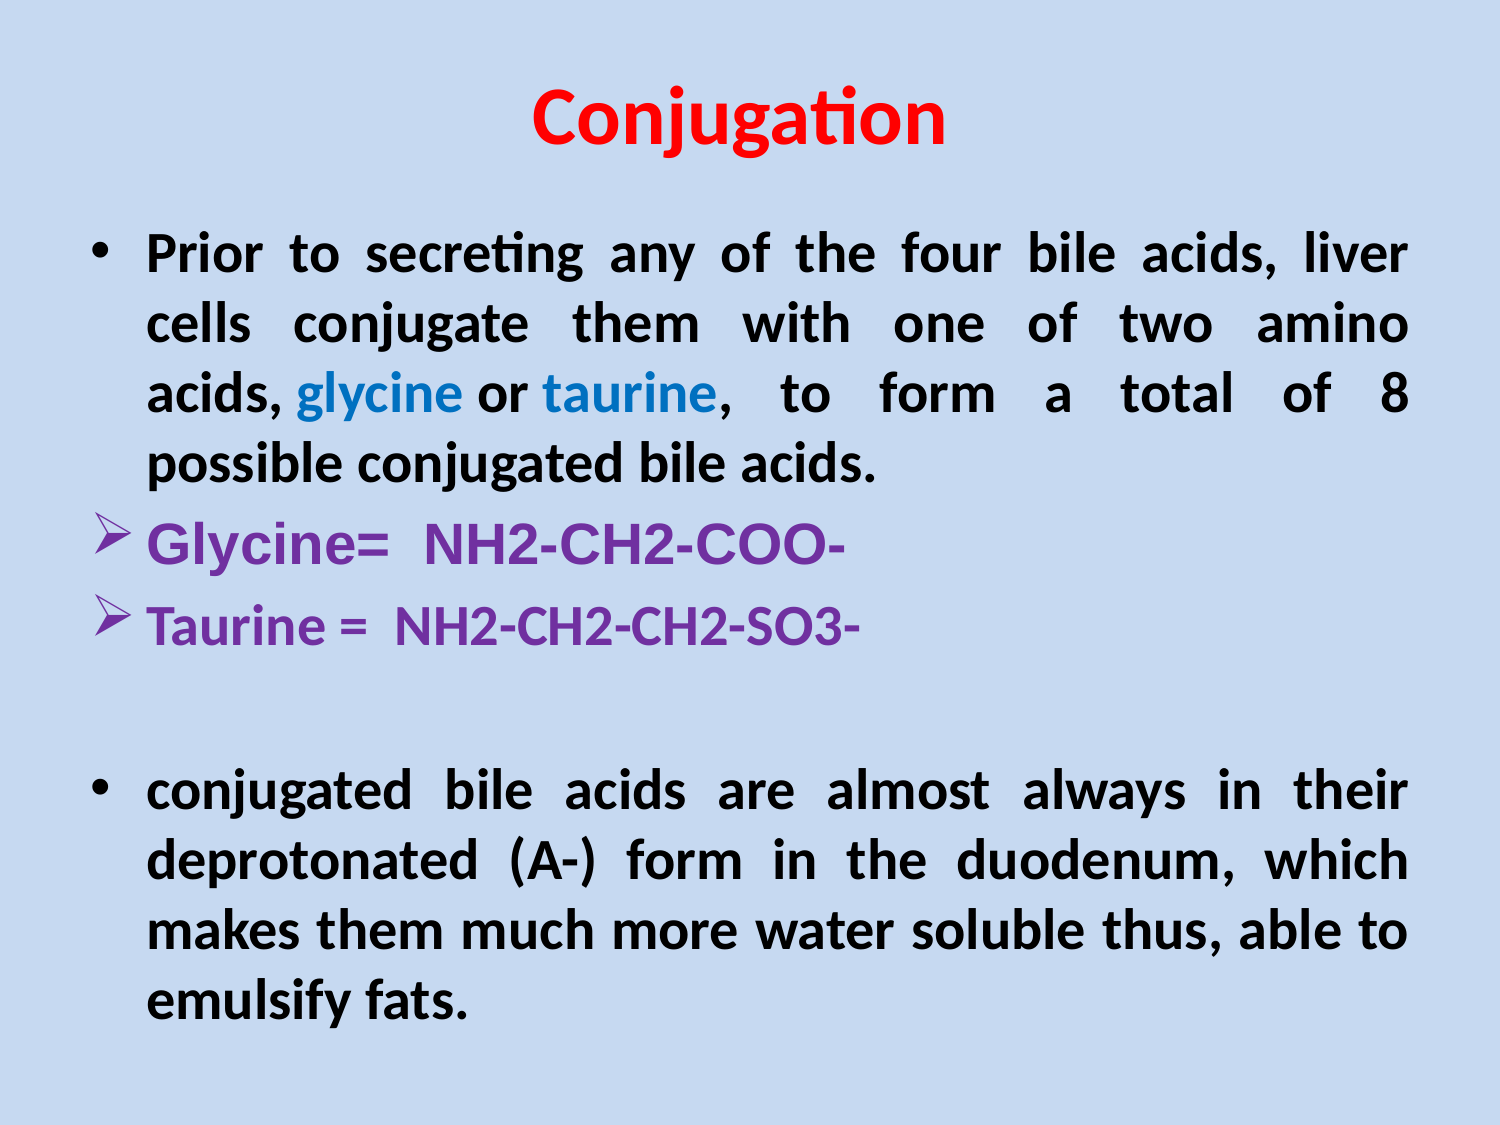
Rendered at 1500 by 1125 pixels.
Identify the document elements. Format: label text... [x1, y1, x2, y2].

title Conjugation [75, 35, 1425, 188]
list Prior to secreting any of the four bile acids, liver cells conjugate them with one of two amino acids, glycine or taurine, to form a total of 8 possible conjugated bile acids. Glycine= NH2-CH2-COO- Taurine = NH2-CH2-CH2-SO3- conjugated bile acids are almost always in their deprotonated (A-) form in the duodenum, which makes them much more water soluble thus, able to emulsify fats. [75, 206, 1425, 950]
